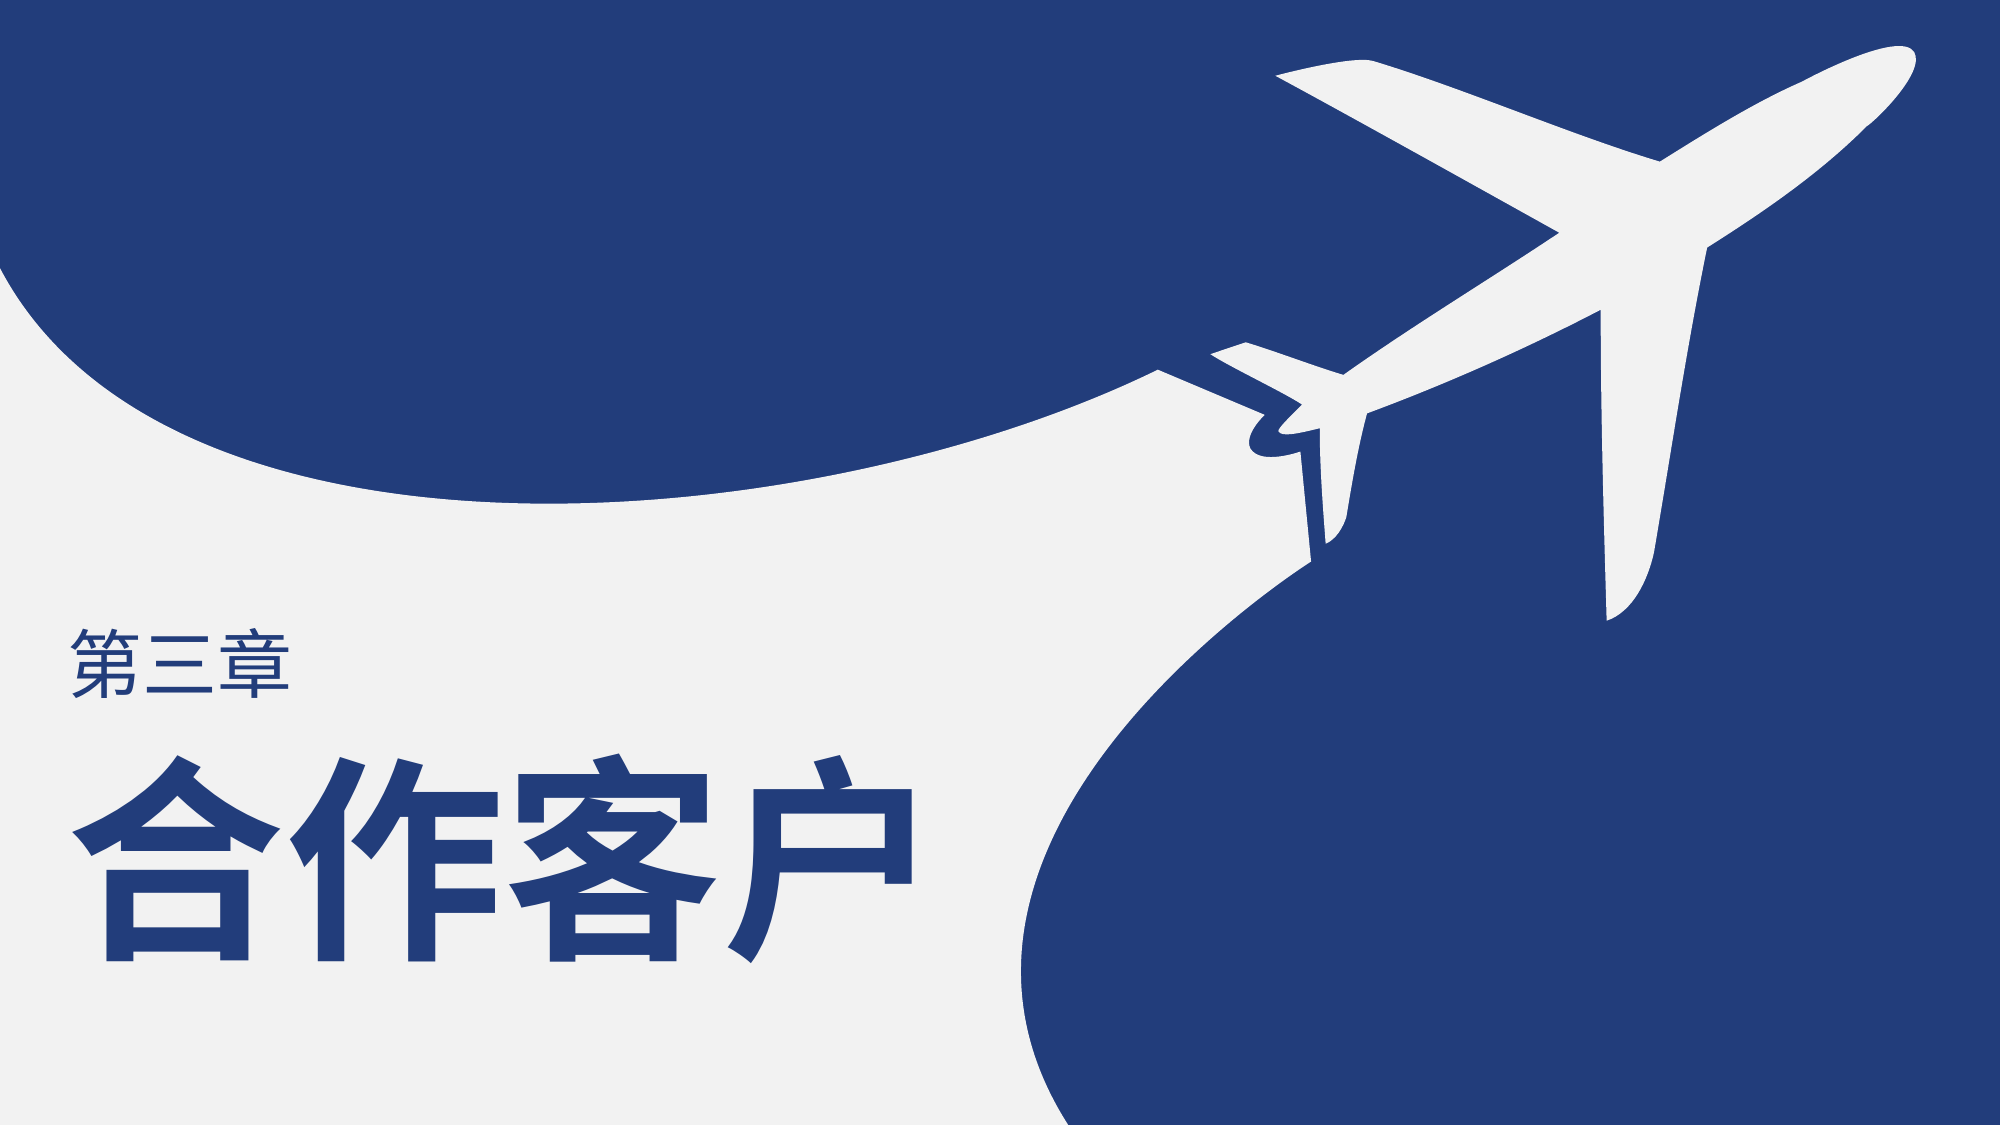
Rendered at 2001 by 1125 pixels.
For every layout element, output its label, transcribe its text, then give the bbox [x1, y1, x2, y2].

text_box 合作客户 [51, 716, 1077, 994]
text_box 第三章 [53, 610, 308, 715]
text_box [1210, 46, 1916, 621]
text_box [0, 268, 1312, 1125]
